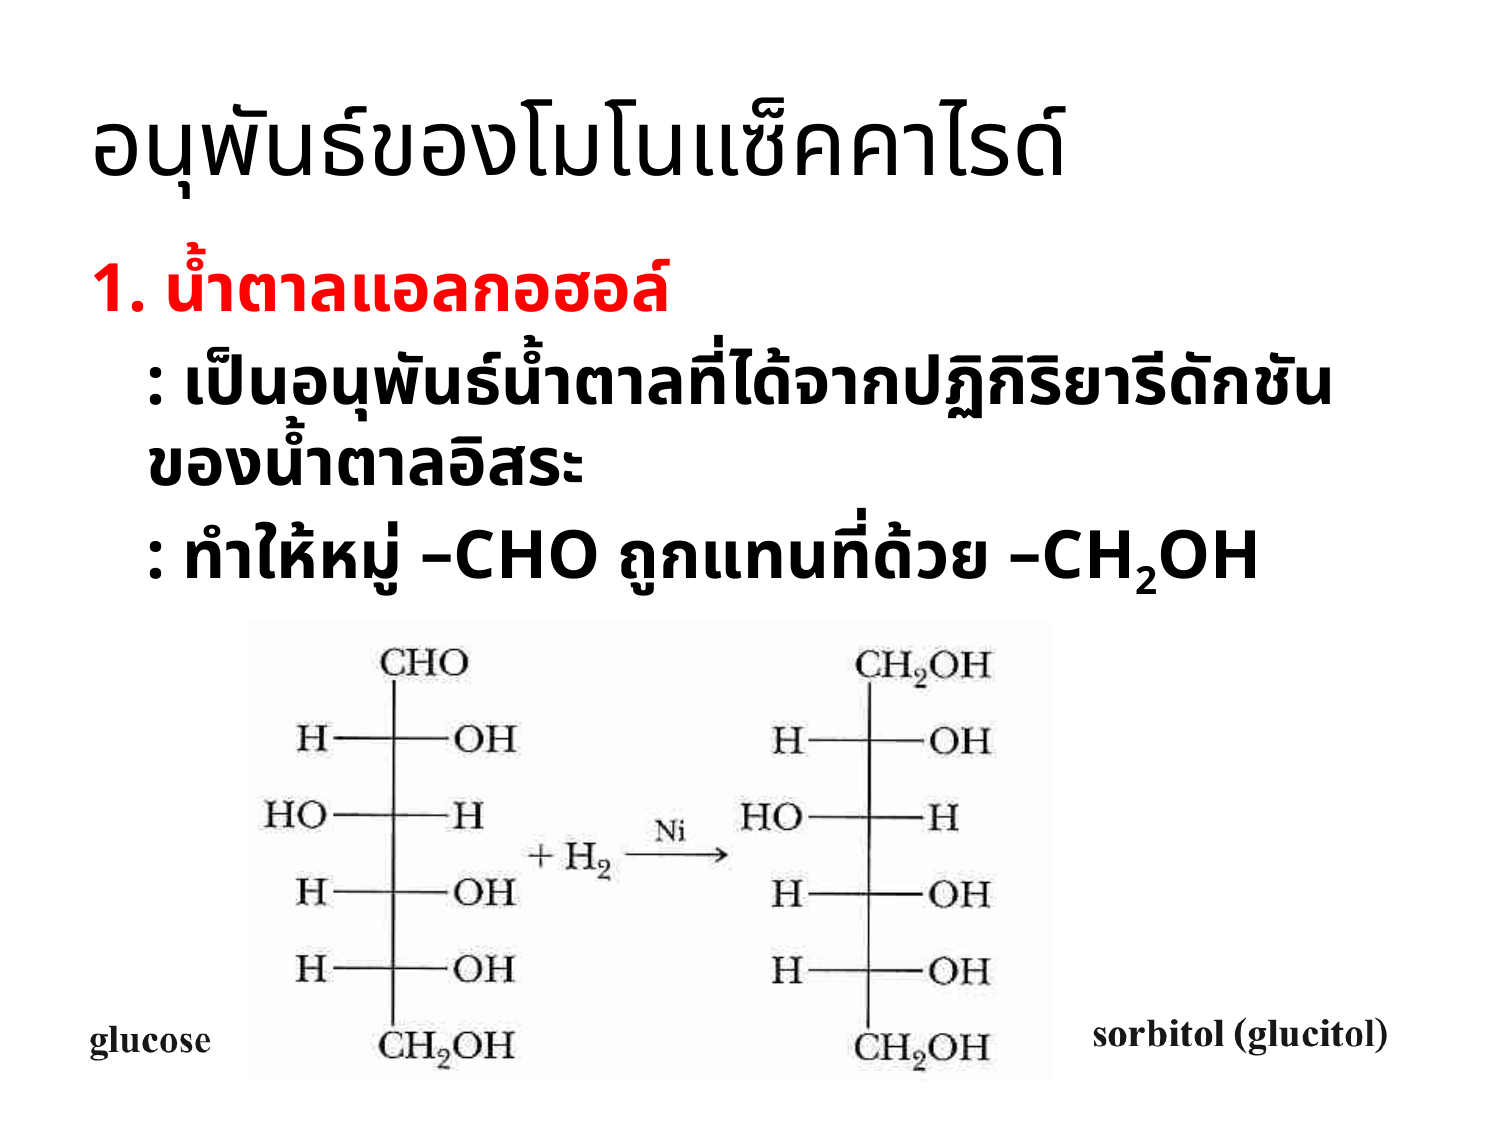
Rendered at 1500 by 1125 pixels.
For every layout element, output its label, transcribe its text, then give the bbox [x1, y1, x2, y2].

picture [1054, 975, 1426, 1105]
title อนุพันธ์ของโมโนแซ็คคาไรด์ [75, 45, 1425, 233]
picture [52, 620, 1051, 1109]
list 1. น้ำตาลแอลกอฮอล์ : เป็นอนุพันธ์น้ำตาลที่ได้จากปฏิกิริยารีดักชันของน้ำตาลอิสระ : ทำให้หมู่ –CHO ถูกแทนที่ด้วย –CH2OH [75, 237, 1425, 563]
